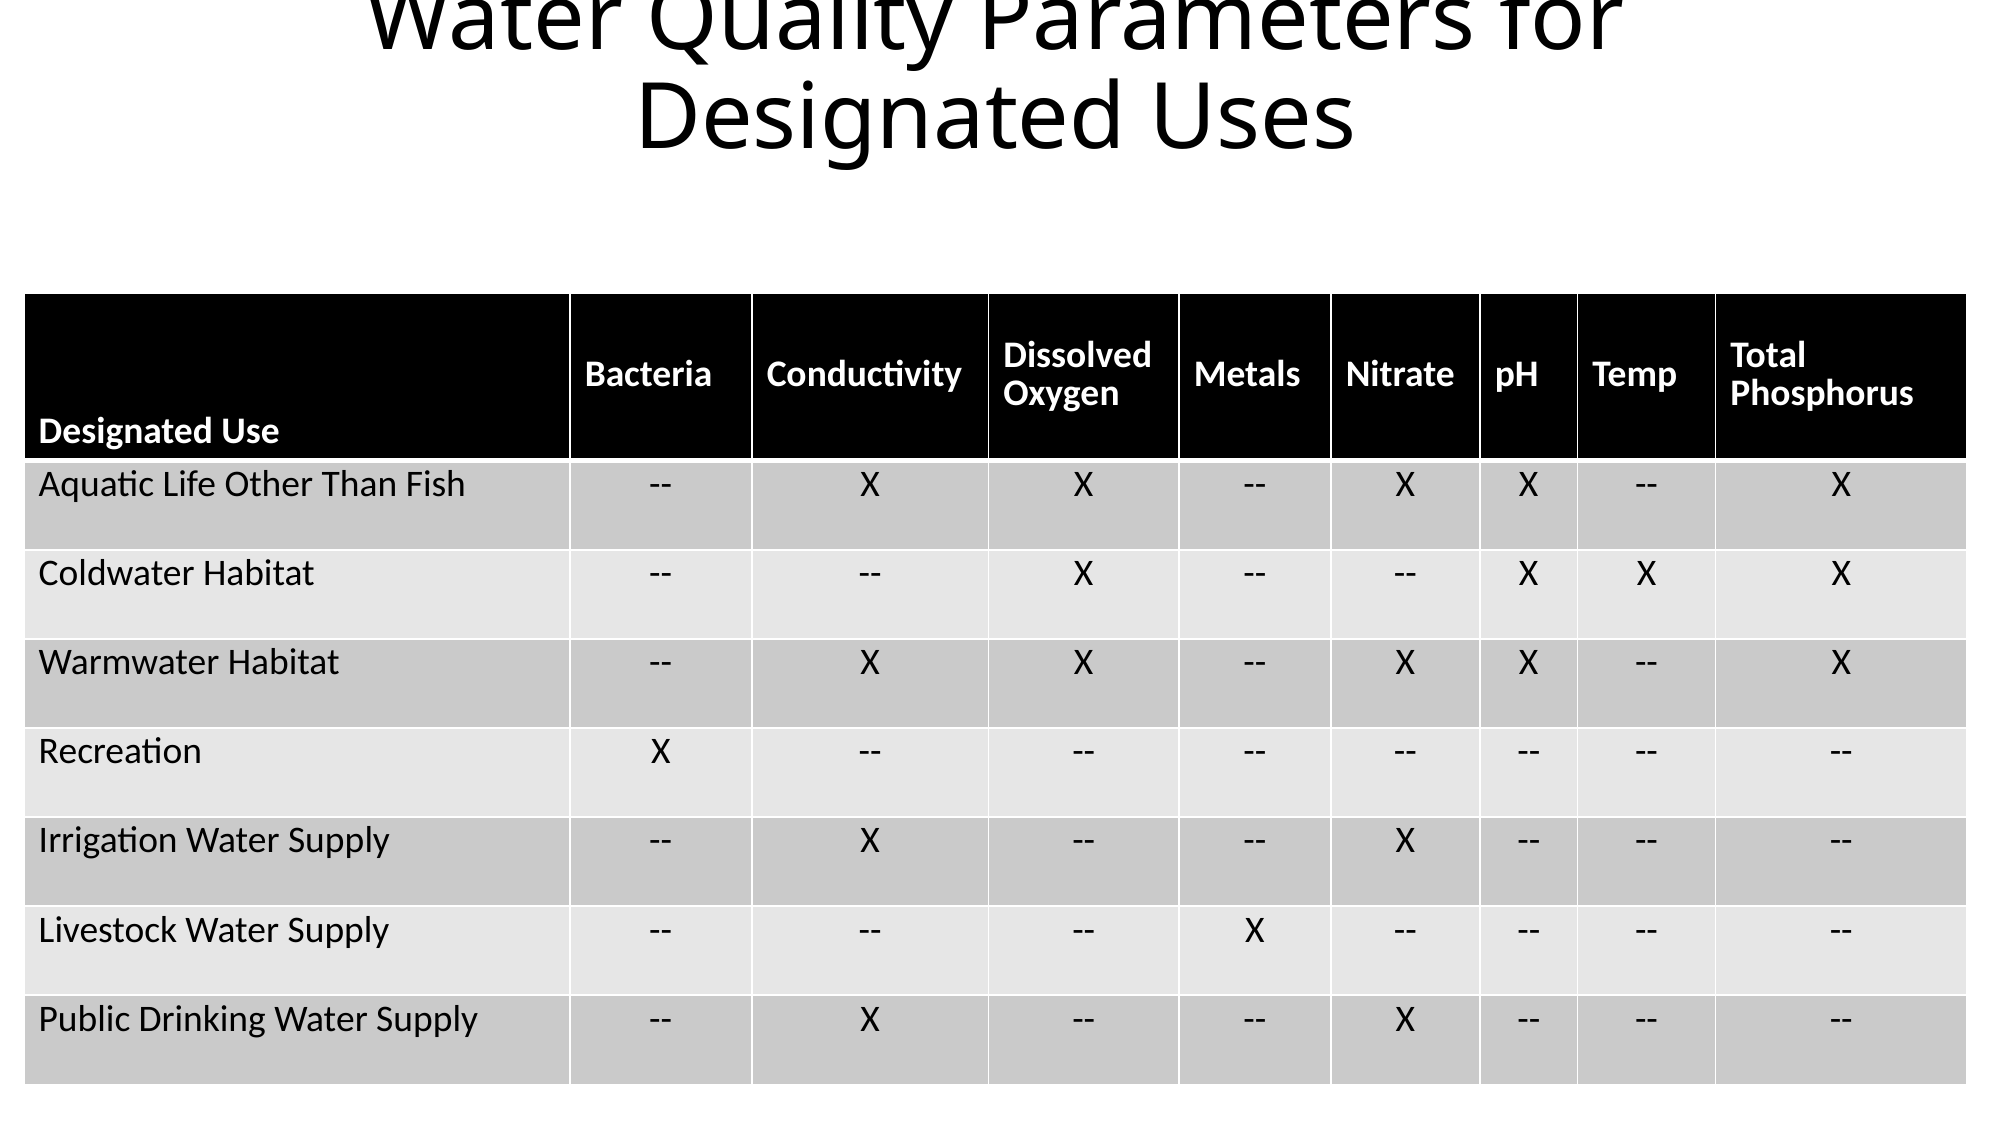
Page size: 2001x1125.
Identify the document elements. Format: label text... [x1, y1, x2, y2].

table_cell -- [1481, 996, 1577, 1084]
title Water Quality Parameters for Designated Uses [97, 0, 1895, 179]
table_cell -- [989, 907, 1178, 994]
table_cell -- [989, 729, 1178, 816]
table_cell X [753, 640, 988, 727]
table_cell X [753, 463, 988, 549]
table_cell -- [1180, 640, 1330, 727]
table_header Dissolved Oxygen [989, 294, 1178, 458]
table_cell -- [571, 818, 751, 905]
table_cell -- [571, 551, 751, 638]
table_cell -- [1332, 907, 1479, 994]
table_cell -- [571, 463, 751, 549]
table_cell X [989, 551, 1178, 638]
table_header Total Phosphorus [1716, 294, 1966, 458]
table_cell X [753, 996, 988, 1084]
table_cell X [1716, 463, 1966, 549]
table_cell X [1481, 463, 1577, 549]
table_cell -- [1578, 640, 1715, 727]
table_cell -- [571, 907, 751, 994]
table_cell Warmwater Habitat [25, 640, 569, 727]
table_cell X [1332, 463, 1479, 549]
table_header pH [1481, 294, 1577, 458]
table_cell -- [1716, 729, 1966, 816]
table_cell -- [753, 551, 988, 638]
table_cell -- [1481, 818, 1577, 905]
table_cell X [989, 640, 1178, 727]
table_cell -- [989, 818, 1178, 905]
table_cell -- [1180, 996, 1330, 1084]
table_cell -- [1578, 818, 1715, 905]
table_cell X [1716, 551, 1966, 638]
table_header Designated Use [25, 294, 569, 458]
table_cell X [753, 818, 988, 905]
table_cell X [1578, 551, 1715, 638]
table_header Metals [1180, 294, 1330, 458]
table_cell -- [571, 640, 751, 727]
table_cell -- [1180, 818, 1330, 905]
table_cell X [1332, 640, 1479, 727]
table_cell -- [1332, 729, 1479, 816]
table_cell X [1481, 640, 1577, 727]
table_cell Recreation [25, 729, 569, 816]
table_cell -- [1578, 996, 1715, 1084]
table_header Bacteria [571, 294, 751, 458]
table_cell -- [1180, 729, 1330, 816]
table_header Nitrate [1332, 294, 1479, 458]
table_cell X [1180, 907, 1330, 994]
table_cell X [1332, 818, 1479, 905]
table_cell -- [1578, 729, 1715, 816]
table_cell -- [989, 996, 1178, 1084]
table_cell X [571, 729, 751, 816]
table_cell -- [1481, 729, 1577, 816]
table_cell -- [1716, 996, 1966, 1084]
table_cell X [1716, 640, 1966, 727]
table_cell -- [571, 996, 751, 1084]
table_header Temp [1578, 294, 1715, 458]
table_cell -- [1578, 907, 1715, 994]
table_cell Aquatic Life Other Than Fish [25, 463, 569, 549]
table_cell Coldwater Habitat [25, 551, 569, 638]
table_cell -- [1578, 463, 1715, 549]
table_cell Public Drinking Water Supply [25, 996, 569, 1084]
table_cell -- [1481, 907, 1577, 994]
table_cell Irrigation Water Supply [25, 818, 569, 905]
table_cell -- [753, 729, 988, 816]
table_cell -- [1180, 463, 1330, 549]
table_cell X [1332, 996, 1479, 1084]
table_cell X [1481, 551, 1577, 638]
table_cell -- [1332, 551, 1479, 638]
table_cell -- [1180, 551, 1330, 638]
table_cell X [989, 463, 1178, 549]
table_cell Livestock Water Supply [25, 907, 569, 994]
table_cell -- [753, 907, 988, 994]
table_cell -- [1716, 818, 1966, 905]
table_header Conductivity [753, 294, 988, 458]
table_cell -- [1716, 907, 1966, 994]
